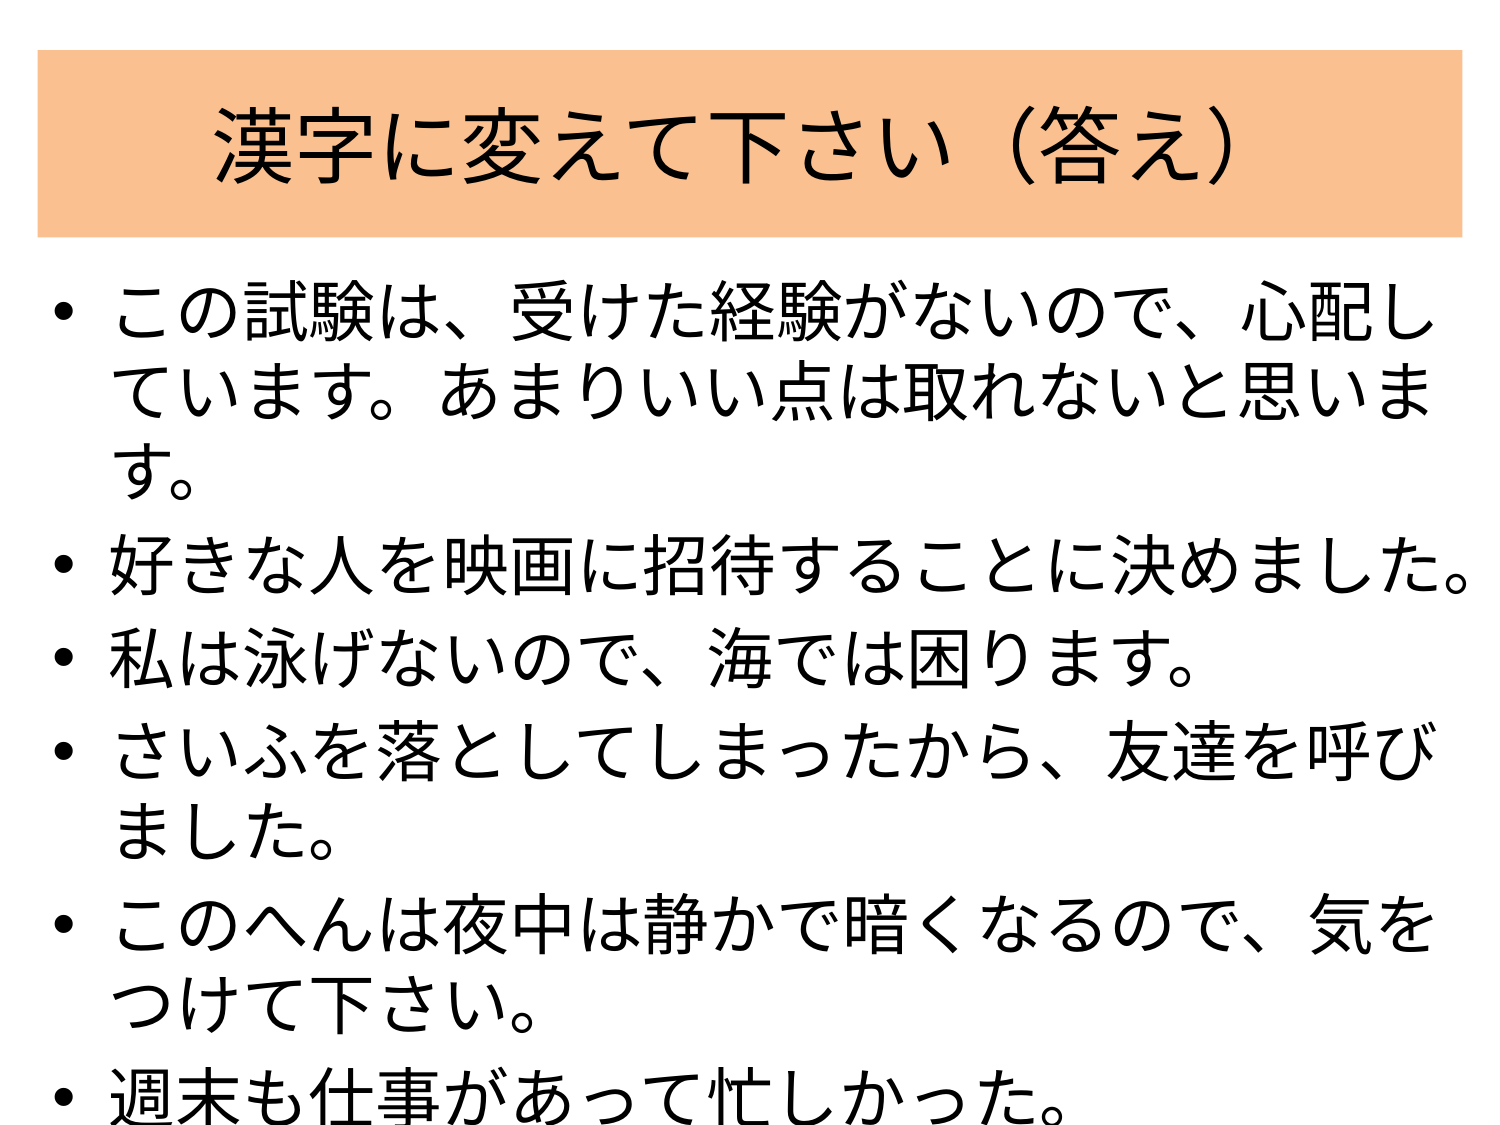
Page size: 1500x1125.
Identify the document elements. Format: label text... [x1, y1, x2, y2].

list この試験は、受けた経験がないので、心配しています。あまりいい点は取れないと思います。 好きな人を映画に招待することに決めました。 私は泳げないので、海では困ります。 さいふを落としてしまったから、友達を呼びました。 このへんは夜中は静かで暗くなるので、気をつけて下さい。 週末も仕事があって忙しかった。 [37, 262, 1463, 1088]
title 漢字に変えて下さい（答え） [37, 50, 1463, 238]
